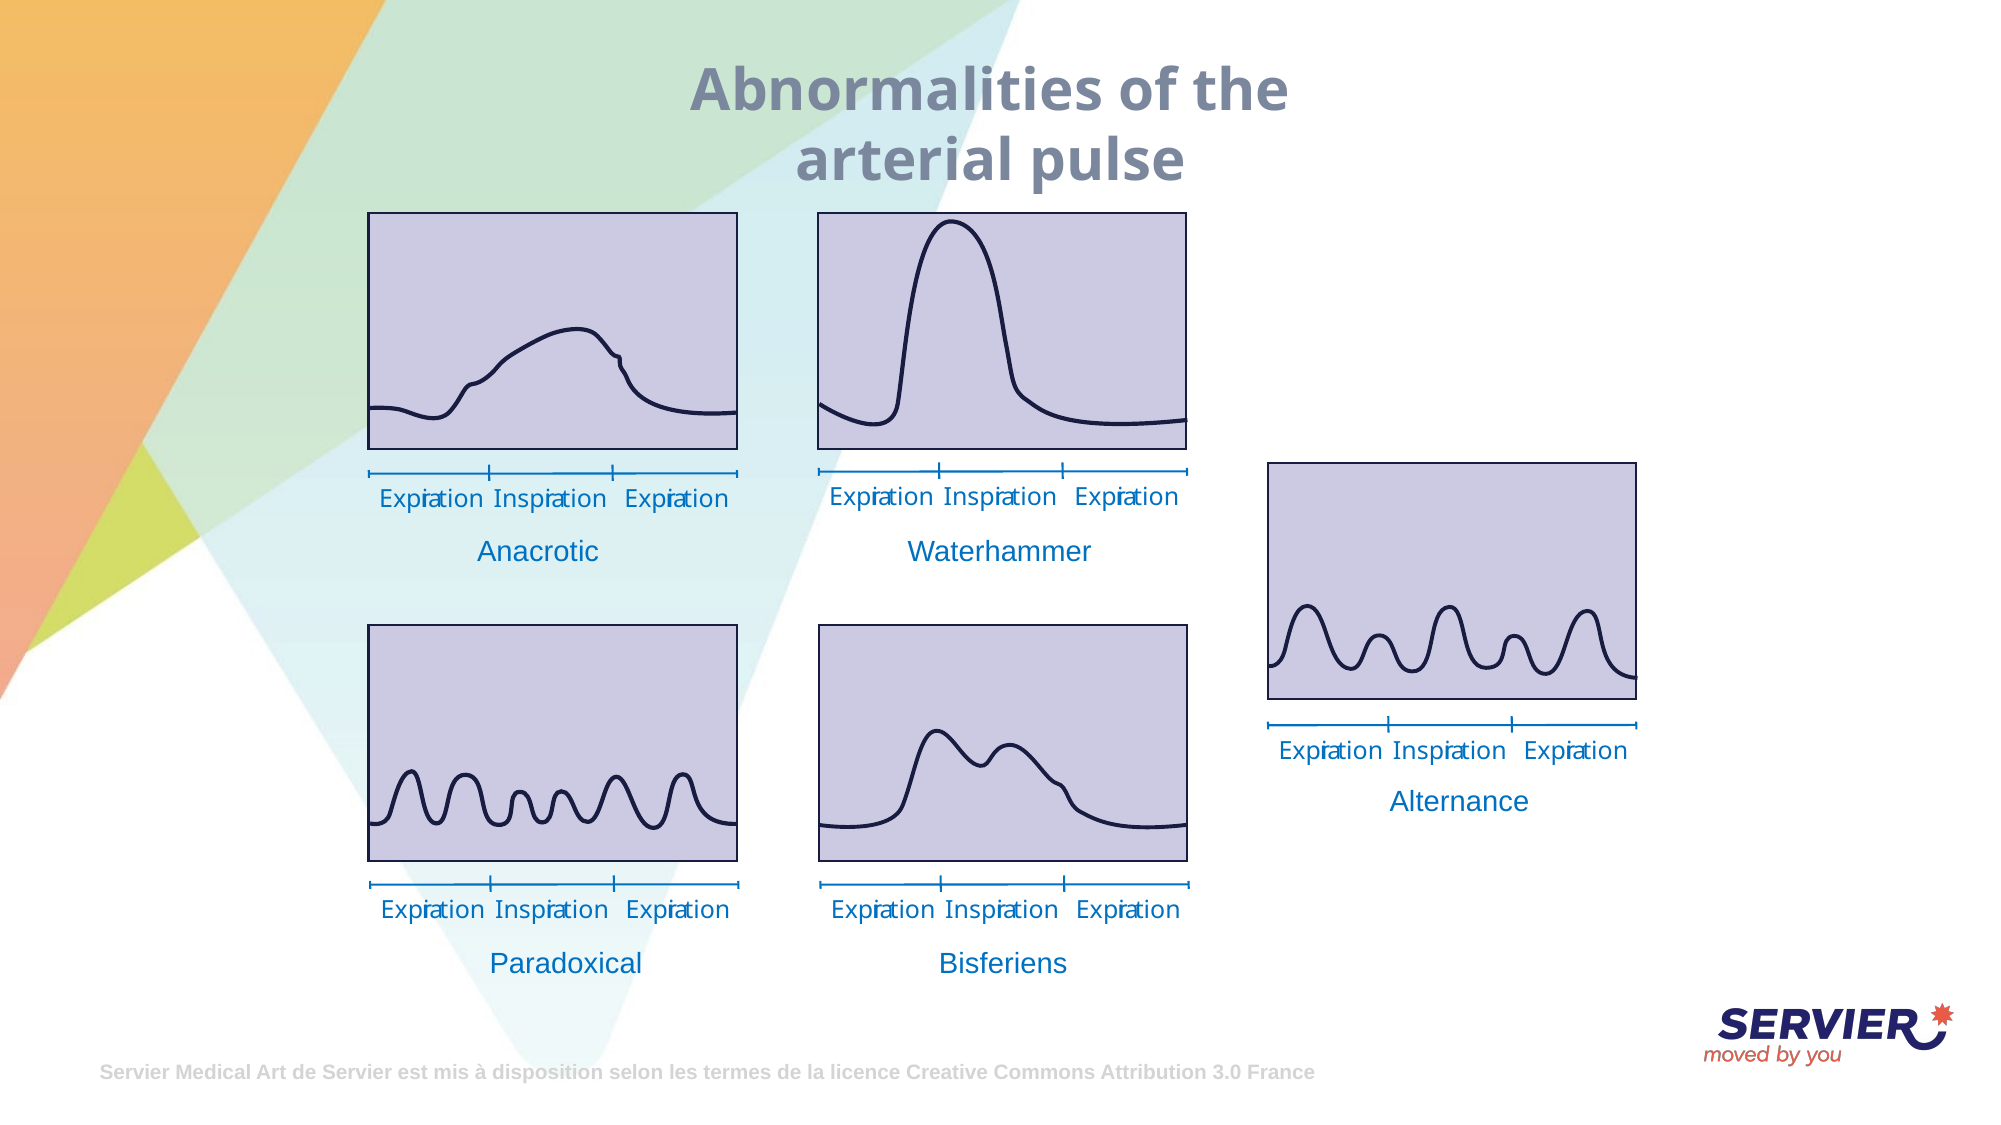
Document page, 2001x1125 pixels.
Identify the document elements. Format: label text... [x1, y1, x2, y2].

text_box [368, 212, 738, 450]
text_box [818, 462, 1188, 511]
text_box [820, 875, 1189, 924]
text_box Bisferiens [924, 937, 1083, 988]
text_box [817, 212, 1188, 451]
text_box Anacrotic [462, 524, 615, 575]
title Abnormalities of the arterial pulse [54, 12, 1926, 232]
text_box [1267, 715, 1637, 765]
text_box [368, 464, 738, 513]
text_box Alternance [1374, 774, 1545, 825]
picture [0, 0, 2001, 1125]
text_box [368, 624, 737, 862]
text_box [818, 624, 1188, 862]
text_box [369, 875, 739, 924]
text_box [1267, 462, 1638, 700]
text_box Waterhammer [892, 524, 1107, 575]
text_box Paradoxical [474, 937, 658, 988]
